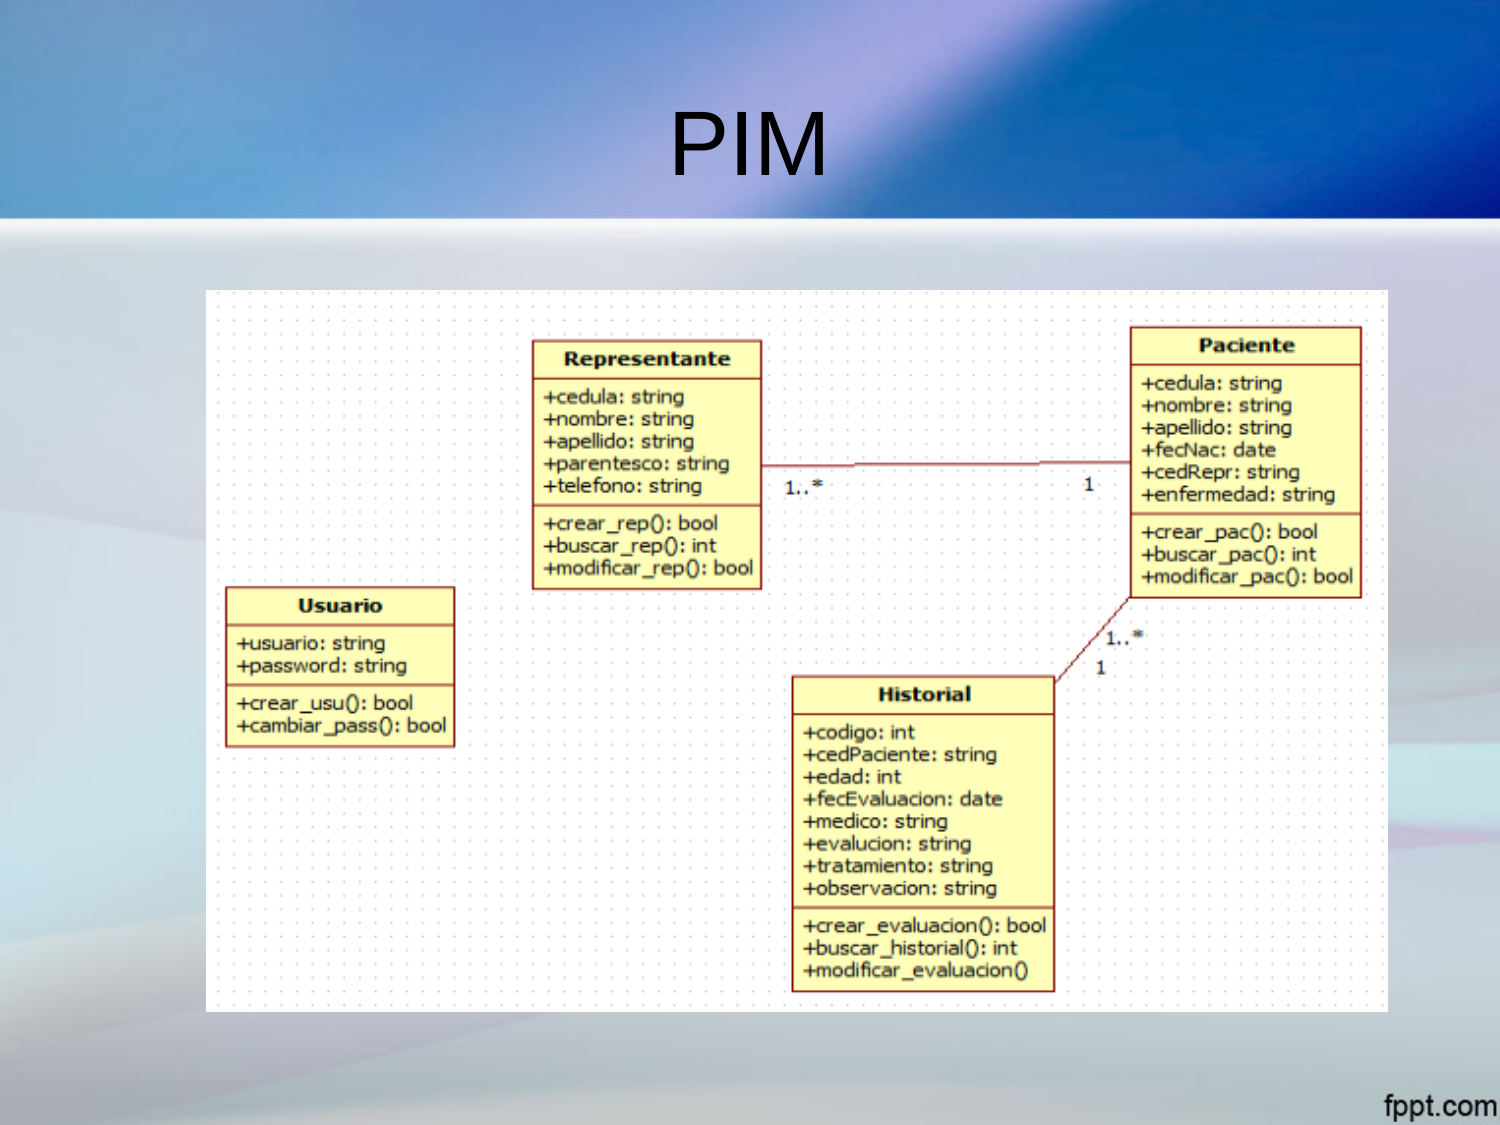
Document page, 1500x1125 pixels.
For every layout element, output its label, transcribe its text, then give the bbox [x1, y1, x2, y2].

picture [0, 0, 1500, 1125]
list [206, 290, 1389, 1012]
title PIM [75, 45, 1425, 233]
